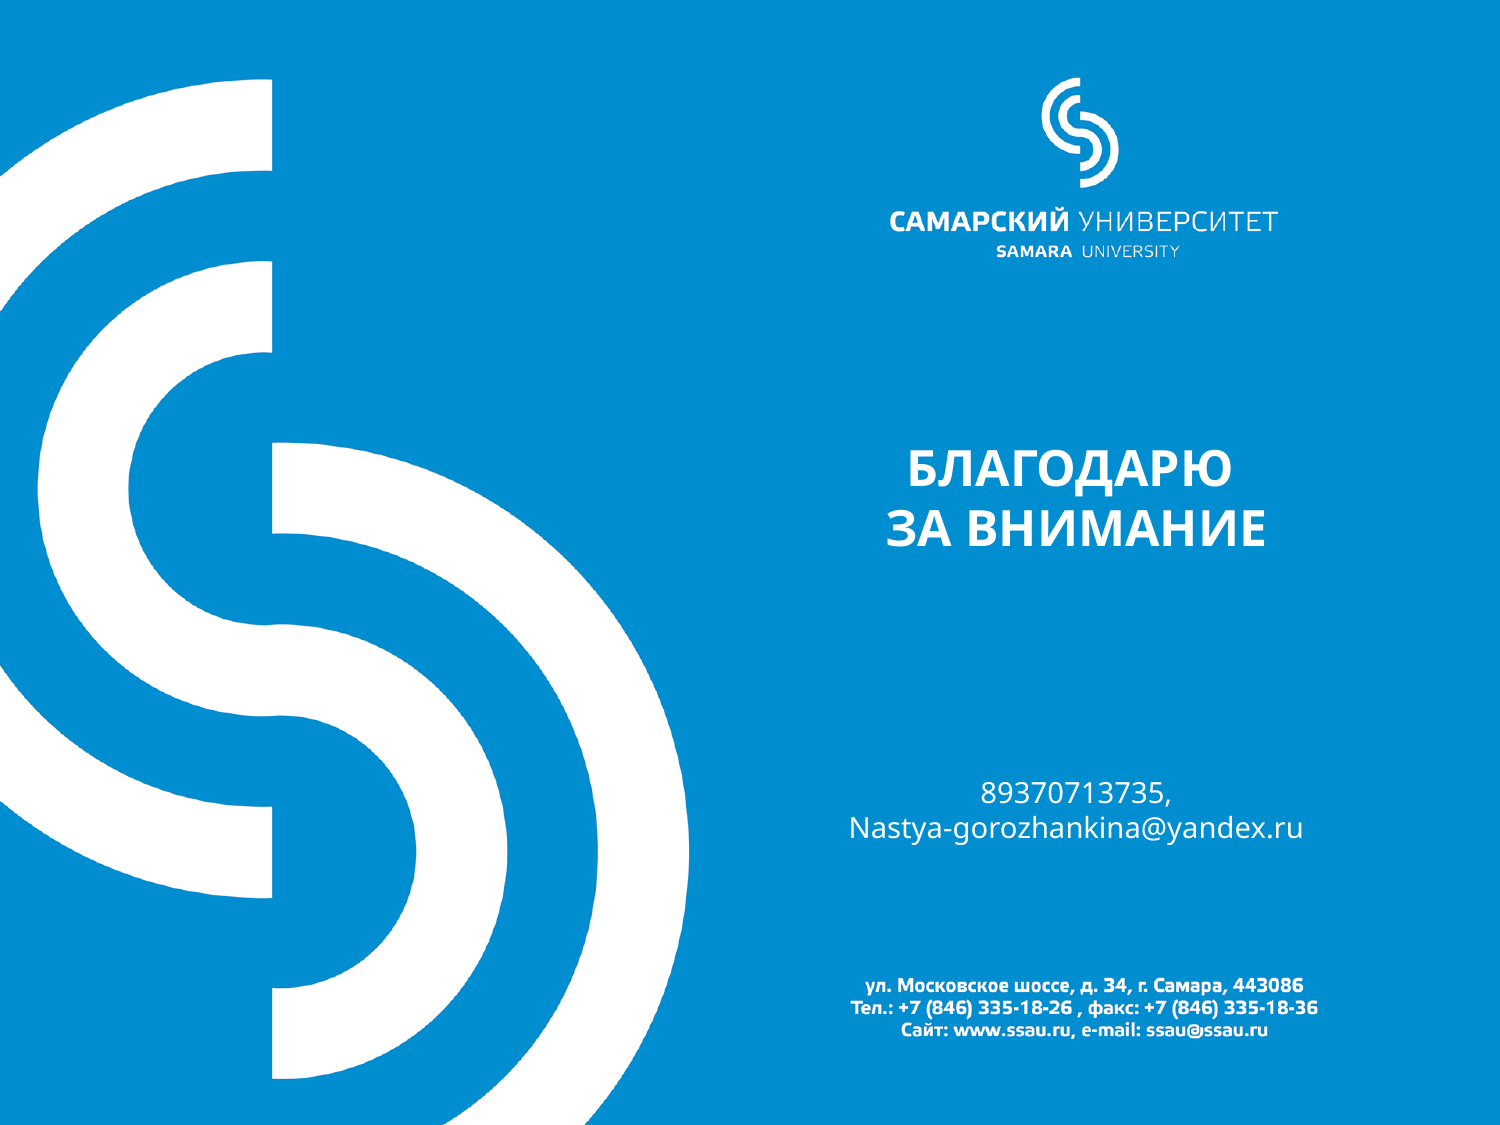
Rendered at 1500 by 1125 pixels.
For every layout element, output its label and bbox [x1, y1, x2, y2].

picture [38, 262, 507, 1078]
picture [1021, 246, 1028, 256]
picture [876, 823, 884, 837]
picture [1269, 978, 1278, 992]
picture [984, 789, 992, 794]
picture [1166, 982, 1174, 992]
picture [1019, 791, 1028, 800]
picture [1213, 1001, 1217, 1016]
picture [1258, 978, 1267, 992]
picture [935, 1027, 942, 1036]
picture [1015, 451, 1036, 485]
picture [1308, 1001, 1317, 1014]
picture [1042, 511, 1073, 545]
picture [1051, 212, 1067, 231]
picture [1244, 511, 1263, 545]
picture [1203, 511, 1234, 545]
picture [1250, 1001, 1257, 1014]
picture [1191, 1001, 1199, 1013]
picture [991, 1001, 999, 1014]
picture [891, 212, 904, 231]
picture [1081, 982, 1092, 994]
picture [1086, 817, 1092, 837]
picture [974, 212, 989, 231]
picture [1098, 212, 1107, 230]
picture [1126, 1005, 1132, 1013]
picture [1130, 823, 1138, 837]
picture [1042, 78, 1080, 153]
picture [1002, 826, 1006, 837]
picture [0, 668, 272, 898]
picture [1263, 212, 1277, 230]
picture [1229, 212, 1243, 230]
picture [1175, 212, 1184, 230]
picture [1099, 1027, 1117, 1036]
picture [978, 982, 986, 991]
picture [851, 1001, 862, 1013]
picture [976, 451, 1008, 485]
picture [1003, 511, 1031, 545]
picture [1139, 224, 1149, 231]
picture [888, 510, 915, 546]
picture [1032, 982, 1040, 992]
picture [927, 1001, 942, 1018]
picture [1155, 978, 1164, 992]
picture [1054, 1027, 1069, 1036]
picture [1255, 826, 1260, 834]
picture [1011, 824, 1015, 837]
picture [1246, 979, 1256, 992]
picture [1061, 982, 1068, 992]
picture [1083, 511, 1120, 545]
picture [1251, 1027, 1264, 1036]
picture [1115, 451, 1147, 485]
picture [1015, 982, 1030, 992]
picture [1076, 451, 1112, 496]
picture [911, 451, 935, 485]
picture [945, 1001, 954, 1013]
picture [1158, 212, 1170, 231]
picture [927, 982, 933, 992]
picture [1179, 1001, 1188, 1014]
picture [1029, 246, 1033, 256]
picture [1185, 450, 1230, 486]
picture [1177, 982, 1199, 992]
picture [1173, 1000, 1177, 1018]
picture [1043, 982, 1049, 992]
picture [1225, 1001, 1234, 1014]
picture [1139, 982, 1145, 991]
picture [979, 1001, 988, 1014]
picture [852, 818, 857, 837]
picture [1086, 783, 1091, 802]
picture [902, 1023, 910, 1036]
picture [903, 820, 910, 837]
picture [1202, 982, 1221, 995]
picture [1279, 1001, 1287, 1013]
picture [873, 1005, 881, 1013]
picture [1033, 1001, 1048, 1013]
picture [1052, 982, 1058, 992]
picture [273, 443, 689, 1125]
picture [1029, 212, 1046, 231]
picture [955, 823, 963, 835]
picture [982, 826, 986, 837]
picture [900, 1004, 907, 1011]
picture [1190, 1025, 1212, 1038]
picture [918, 511, 950, 545]
picture [1049, 246, 1058, 257]
picture [1115, 1005, 1123, 1013]
picture [1004, 1001, 1011, 1014]
picture [1139, 212, 1148, 217]
picture [1018, 783, 1027, 789]
picture [954, 1027, 960, 1036]
picture [0, 80, 272, 310]
picture [983, 1027, 1000, 1036]
picture [907, 212, 924, 231]
picture [1105, 978, 1126, 992]
picture [957, 1001, 966, 1014]
picture [1126, 511, 1158, 545]
picture [1189, 825, 1195, 836]
picture [1215, 1027, 1242, 1036]
picture [1008, 1027, 1014, 1035]
picture [1237, 823, 1249, 833]
picture [1000, 982, 1008, 992]
picture [1010, 212, 1025, 231]
picture [1248, 212, 1260, 231]
picture [992, 212, 1005, 231]
picture [877, 982, 885, 991]
picture [1022, 1001, 1027, 1013]
picture [1206, 823, 1214, 837]
picture [958, 982, 966, 992]
picture [1293, 978, 1303, 992]
picture [1156, 1001, 1166, 1013]
picture [936, 982, 943, 991]
picture [1234, 979, 1243, 991]
picture [989, 982, 997, 992]
picture [1114, 823, 1121, 837]
picture [1081, 112, 1118, 187]
picture [1166, 1027, 1182, 1036]
picture [1059, 96, 1101, 170]
picture [1151, 783, 1161, 792]
picture [1268, 1001, 1273, 1013]
picture [914, 1027, 921, 1036]
picture [911, 1001, 920, 1013]
picture [1145, 1004, 1153, 1011]
picture [1054, 823, 1062, 837]
picture [1102, 783, 1111, 789]
picture [1032, 783, 1045, 787]
picture [932, 823, 940, 837]
picture [1237, 1001, 1246, 1014]
picture [1089, 1001, 1112, 1017]
picture [947, 982, 955, 992]
picture [908, 979, 913, 991]
picture [969, 982, 975, 992]
picture [862, 818, 867, 837]
picture [970, 511, 995, 545]
picture [1039, 823, 1046, 837]
picture [1116, 1027, 1128, 1036]
picture [1219, 823, 1227, 836]
picture [1083, 1027, 1090, 1035]
picture [1203, 1001, 1211, 1014]
picture [1164, 511, 1192, 545]
picture [960, 1027, 983, 1036]
picture [1282, 978, 1290, 992]
picture [999, 783, 1008, 793]
picture [1050, 1001, 1059, 1013]
picture [928, 212, 948, 231]
picture [916, 982, 924, 992]
picture [1062, 1001, 1071, 1014]
picture [1297, 1001, 1305, 1014]
picture [998, 251, 1005, 257]
picture [1026, 1027, 1034, 1036]
picture [1153, 451, 1177, 485]
picture [952, 212, 970, 231]
picture [862, 1005, 870, 1013]
picture [1073, 823, 1081, 837]
picture [939, 451, 970, 486]
picture [899, 979, 904, 991]
picture [1040, 450, 1072, 486]
